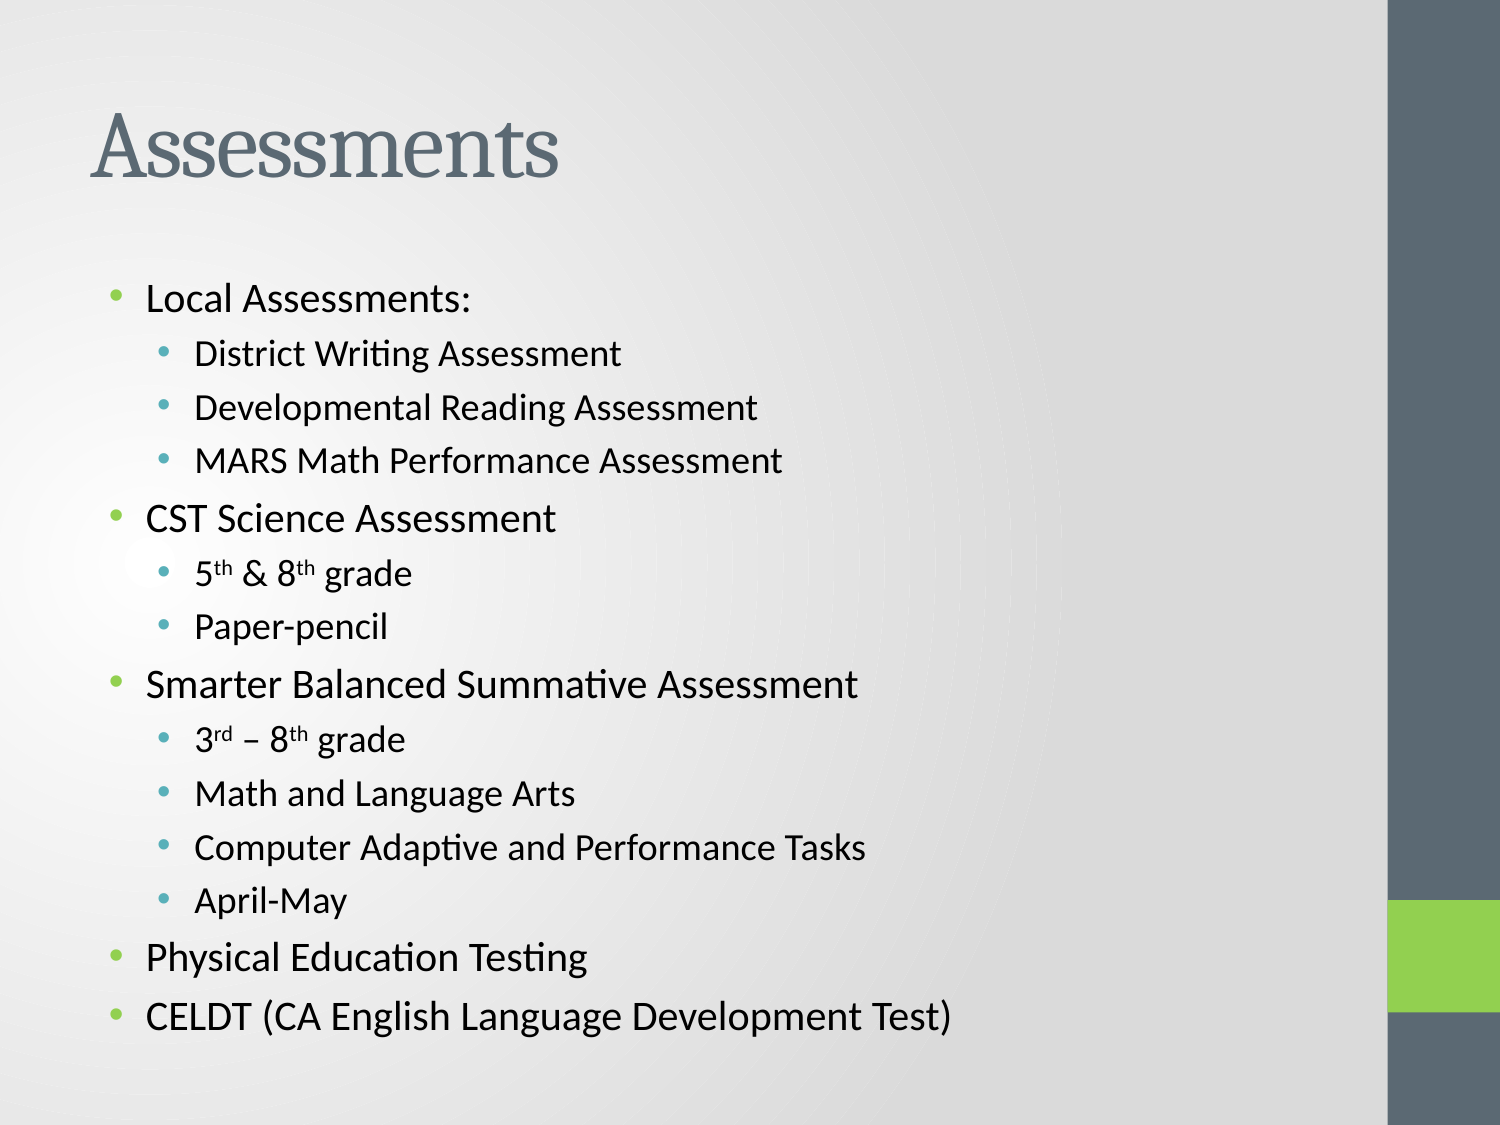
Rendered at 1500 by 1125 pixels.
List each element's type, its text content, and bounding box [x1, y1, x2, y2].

title Assessments [75, 45, 1325, 233]
list Local Assessments: District Writing Assessment Developmental Reading Assessment MARS Math Performance Assessment CST Science Assessment 5th & 8th grade Paper-pencil Smarter Balanced Summative Assessment 3rd – 8th grade Math and Language Arts Computer Adaptive and Performance Tasks April-May Physical Education Testing CELDT (CA English Language Development Test) [75, 262, 1325, 1050]
